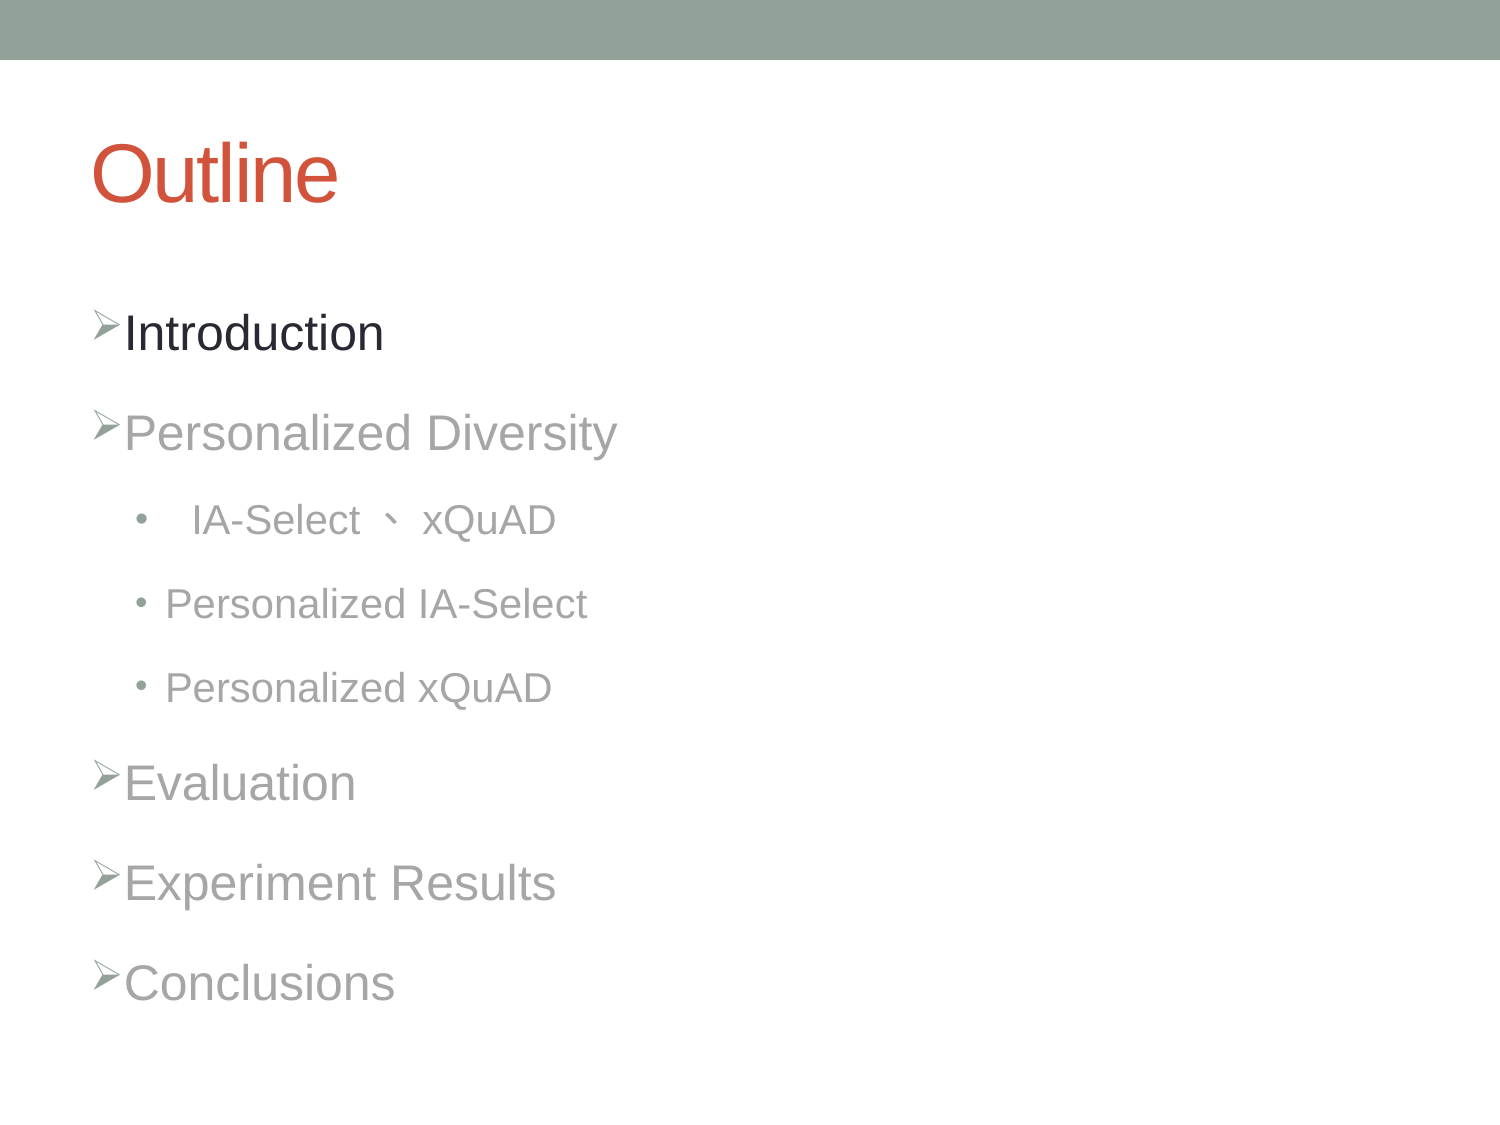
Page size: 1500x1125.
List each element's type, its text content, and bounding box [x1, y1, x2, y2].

list Introduction Personalized Diversity IA-Select、xQuAD Personalized IA-Select Personalized xQuAD Evaluation Experiment Results Conclusions [75, 262, 1425, 1125]
title Outline [75, 87, 1425, 250]
